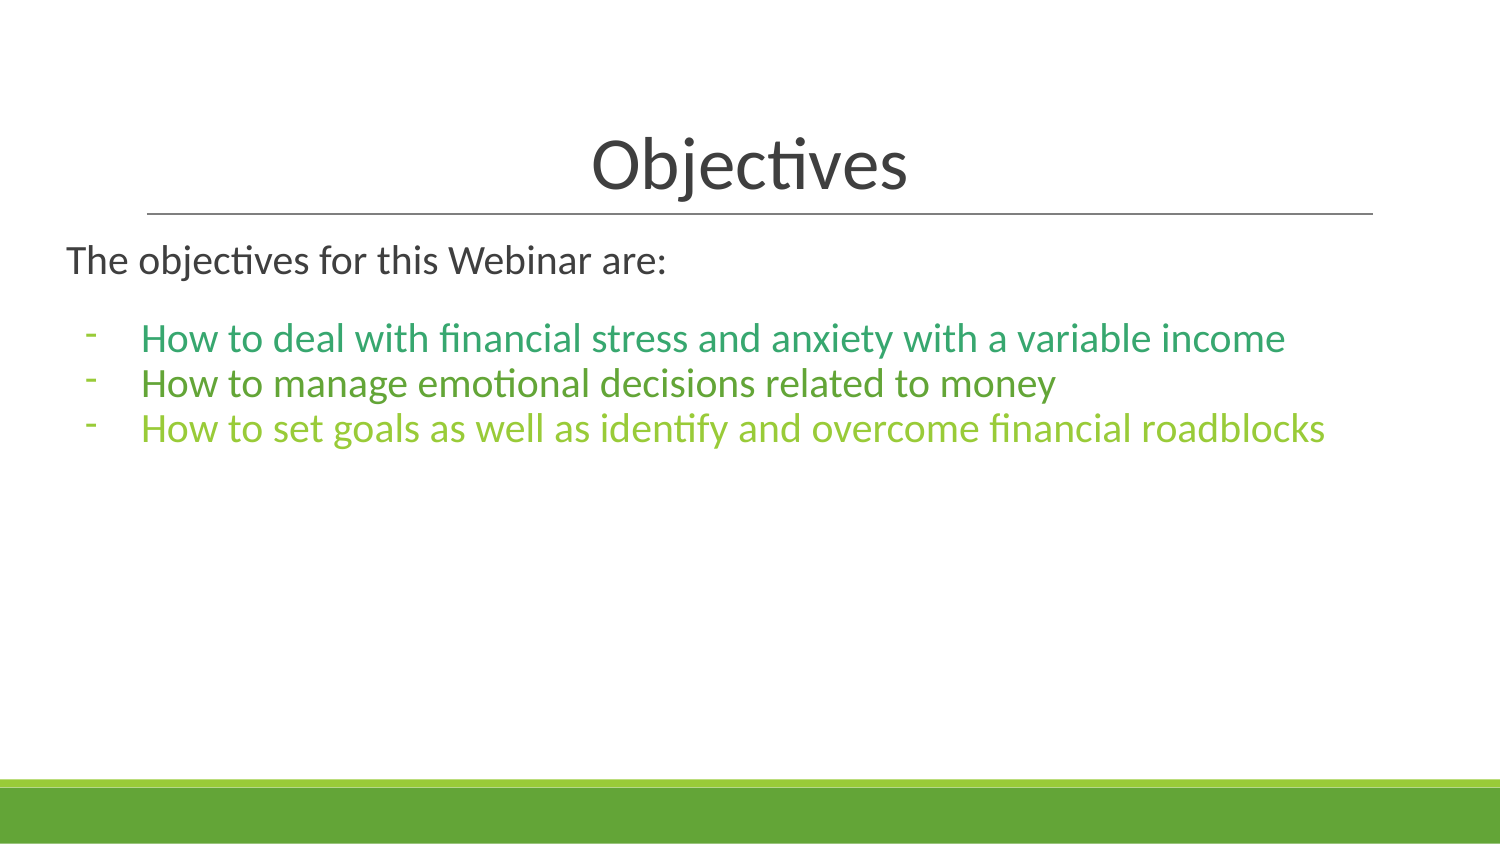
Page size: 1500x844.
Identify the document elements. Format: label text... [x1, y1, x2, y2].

list The objectives for this Webinar are: How to deal with financial stress and anxiety with a variable income How to manage emotional decisions related to money How to set goals as well as identify and overcome financial roadblocks [51, 223, 1449, 784]
title Objectives [51, 113, 1449, 207]
